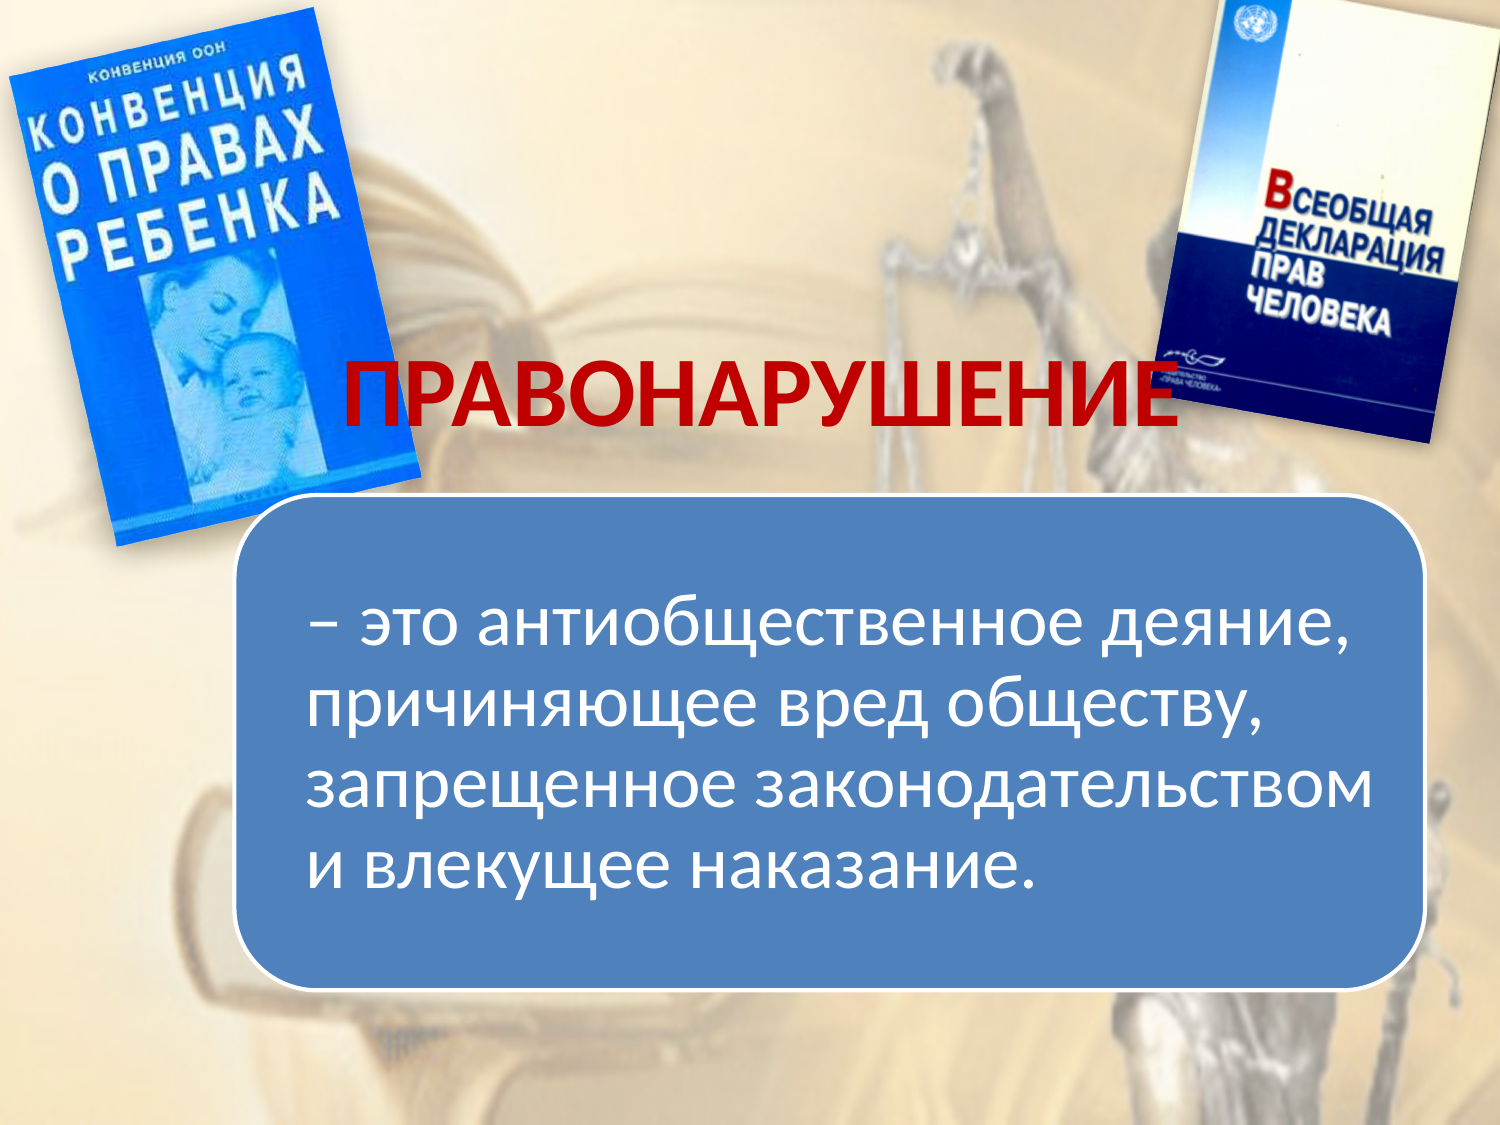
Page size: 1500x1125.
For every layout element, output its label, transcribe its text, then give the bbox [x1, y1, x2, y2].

title ПРАВОНАРУШЕНИЕ [377, 292, 1231, 478]
picture [9, 8, 379, 546]
picture [1168, 0, 1500, 443]
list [234, 480, 1426, 1006]
